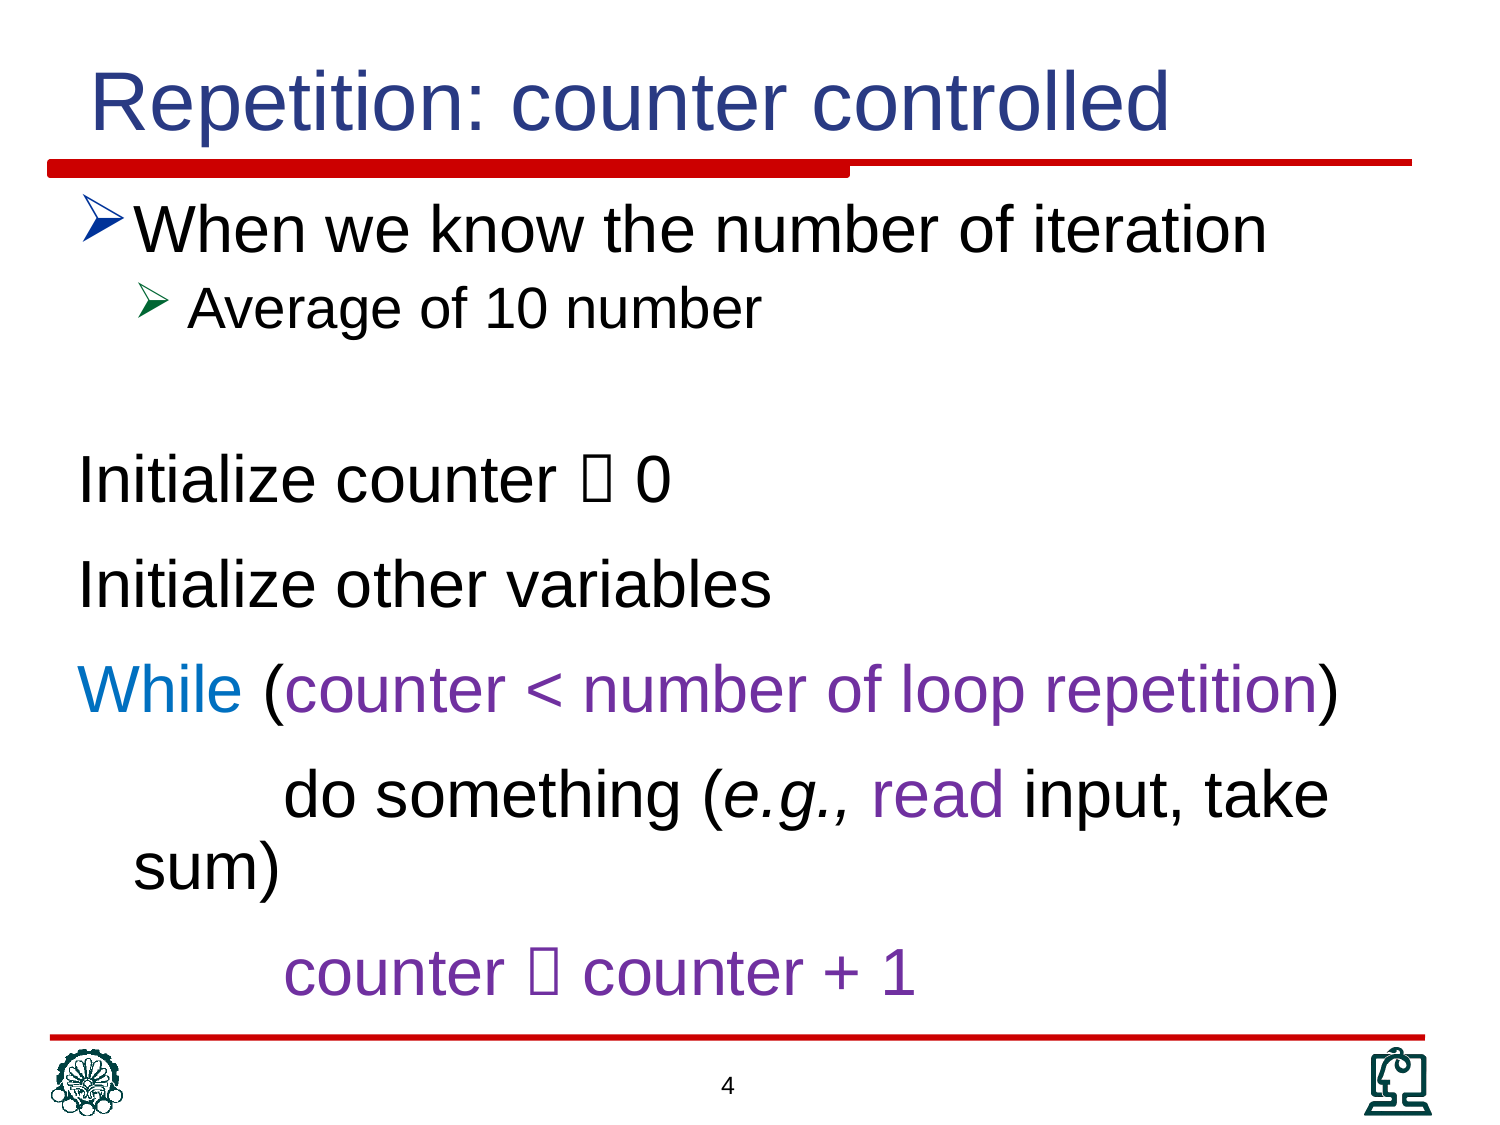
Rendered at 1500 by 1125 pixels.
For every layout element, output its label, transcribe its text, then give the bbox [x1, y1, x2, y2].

text_box 4 [650, 1062, 750, 1103]
text_box When we know the number of iteration Average of 10 number Initialize counter  0 Initialize other variables While (counter < number of loop repetition) do something (e.g., read input, take sum) counter  counter + 1 [62, 187, 1488, 994]
picture [50, 1047, 125, 1118]
text_box Repetition: counter controlled [74, 24, 1425, 155]
picture [1362, 1045, 1438, 1119]
